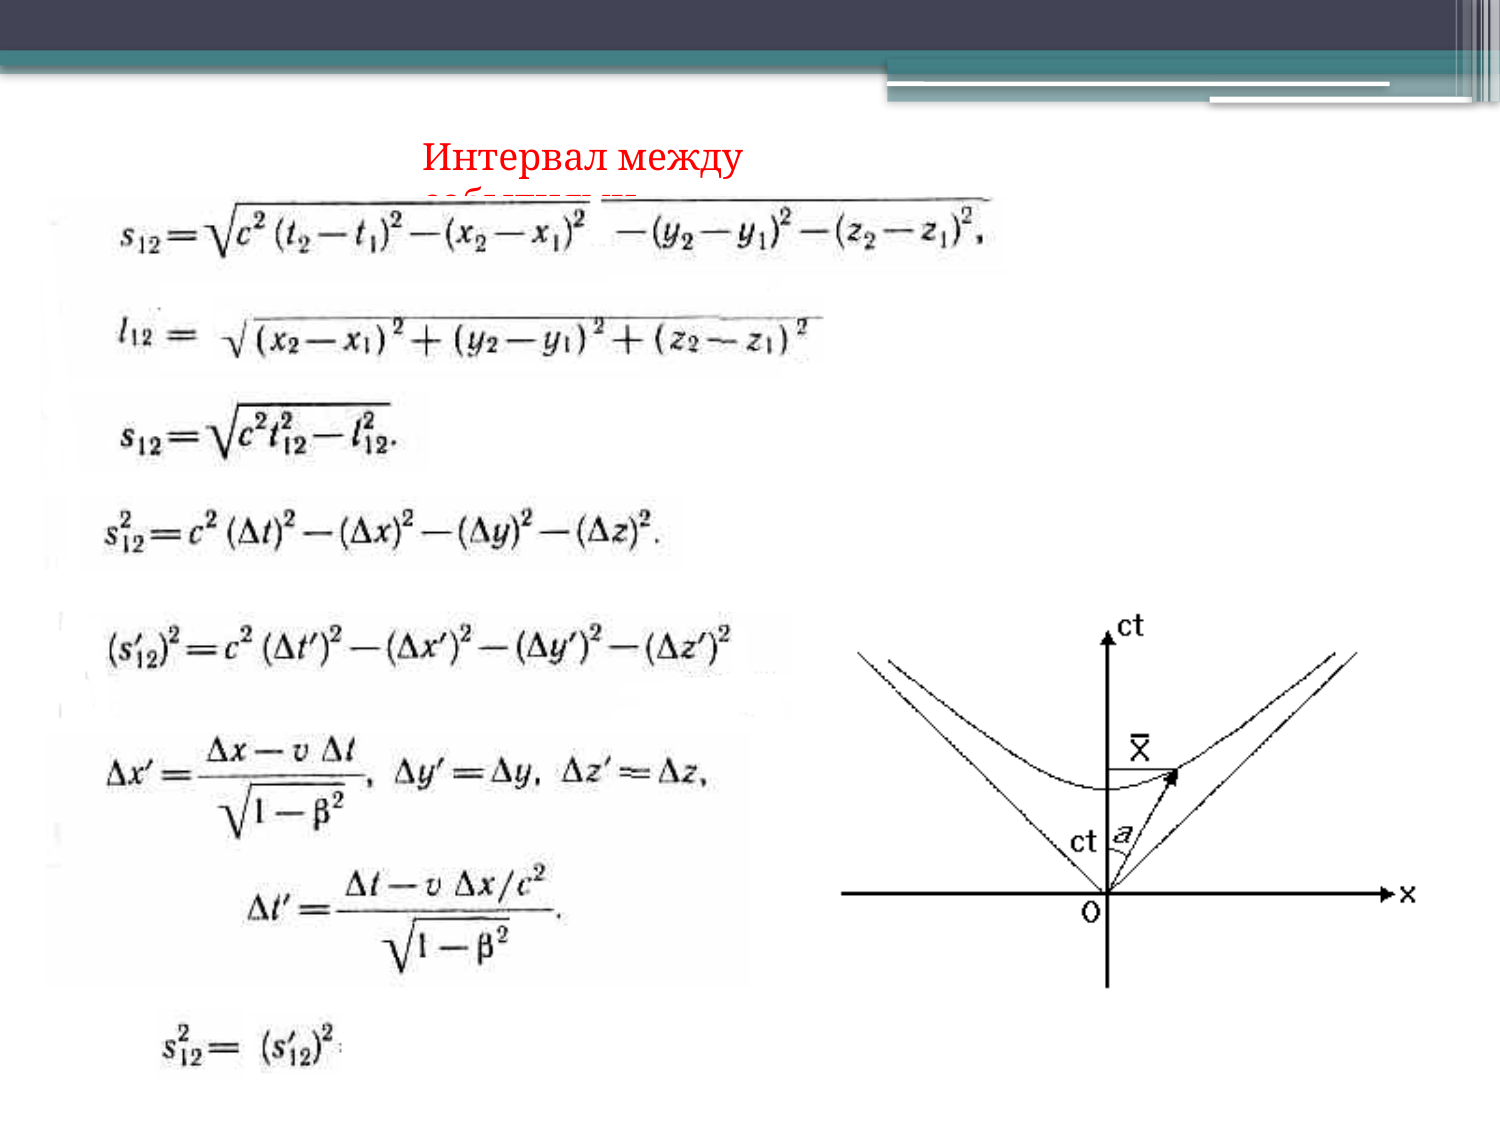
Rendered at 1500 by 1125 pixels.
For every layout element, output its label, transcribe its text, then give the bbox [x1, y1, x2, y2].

text_box Интервал между событиями [407, 125, 963, 193]
picture [41, 195, 1448, 1095]
